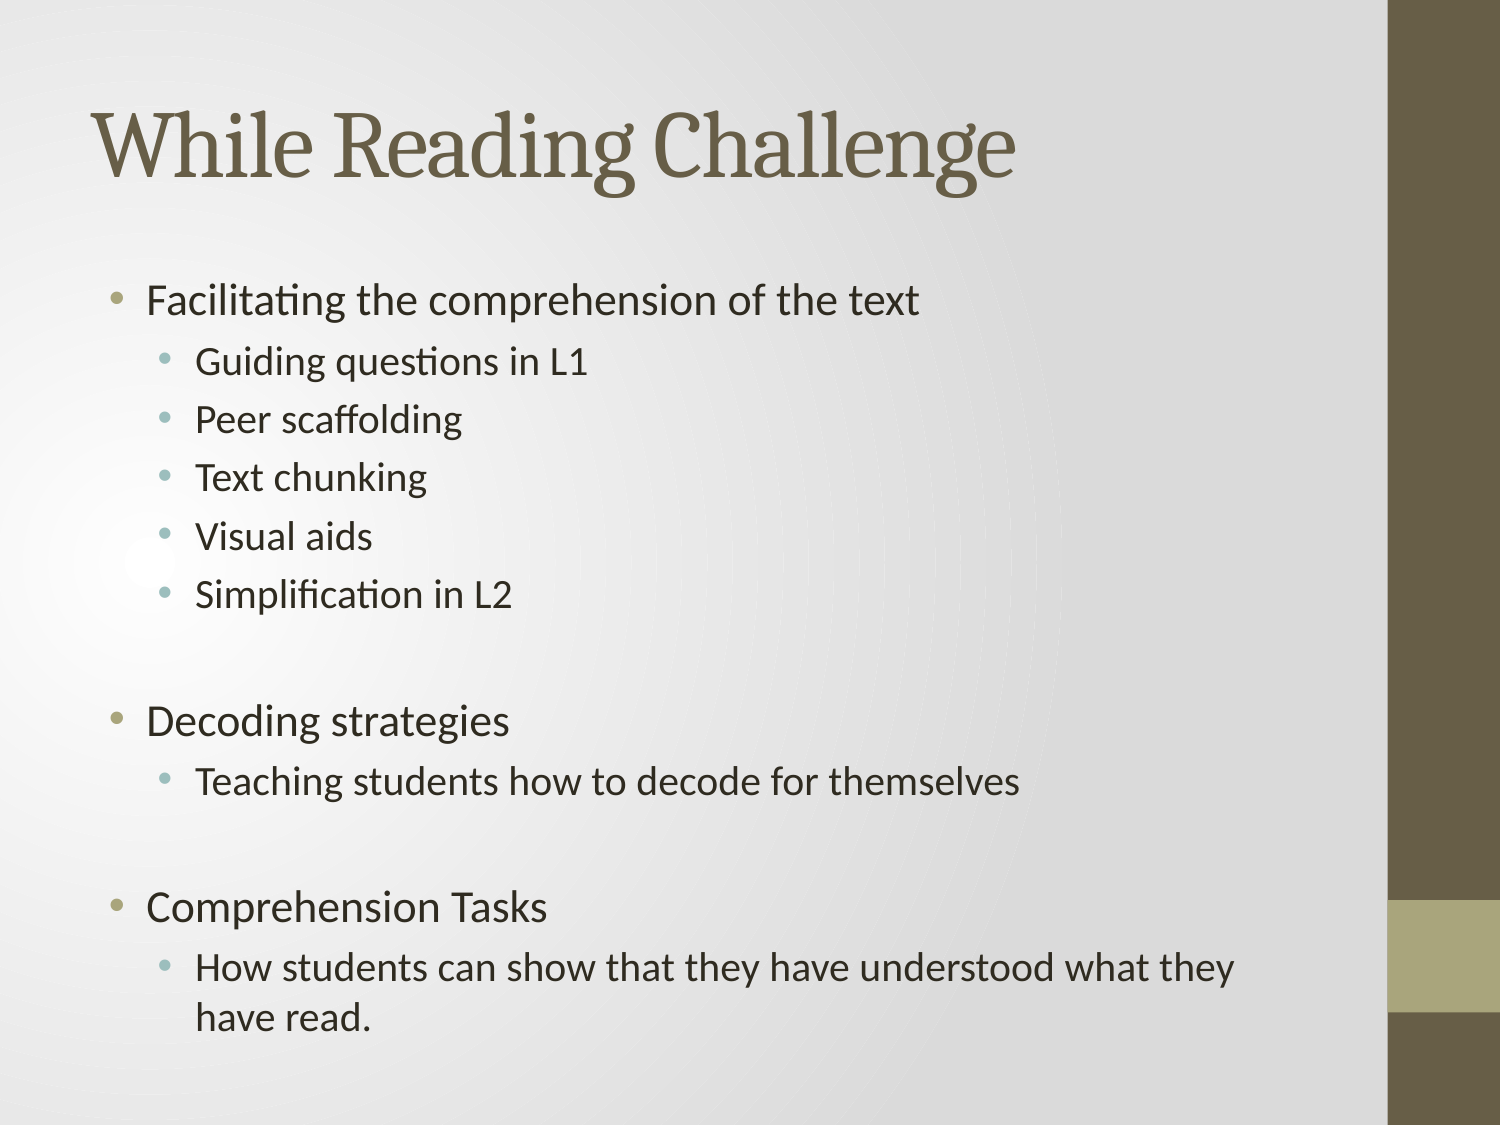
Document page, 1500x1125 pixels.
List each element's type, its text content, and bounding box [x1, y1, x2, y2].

title While Reading Challenge [75, 45, 1325, 233]
list Facilitating the comprehension of the text Guiding questions in L1 Peer scaffolding Text chunking Visual aids Simplification in L2 Decoding strategies Teaching students how to decode for themselves Comprehension Tasks How students can show that they have understood what they have read. [75, 262, 1325, 1050]
